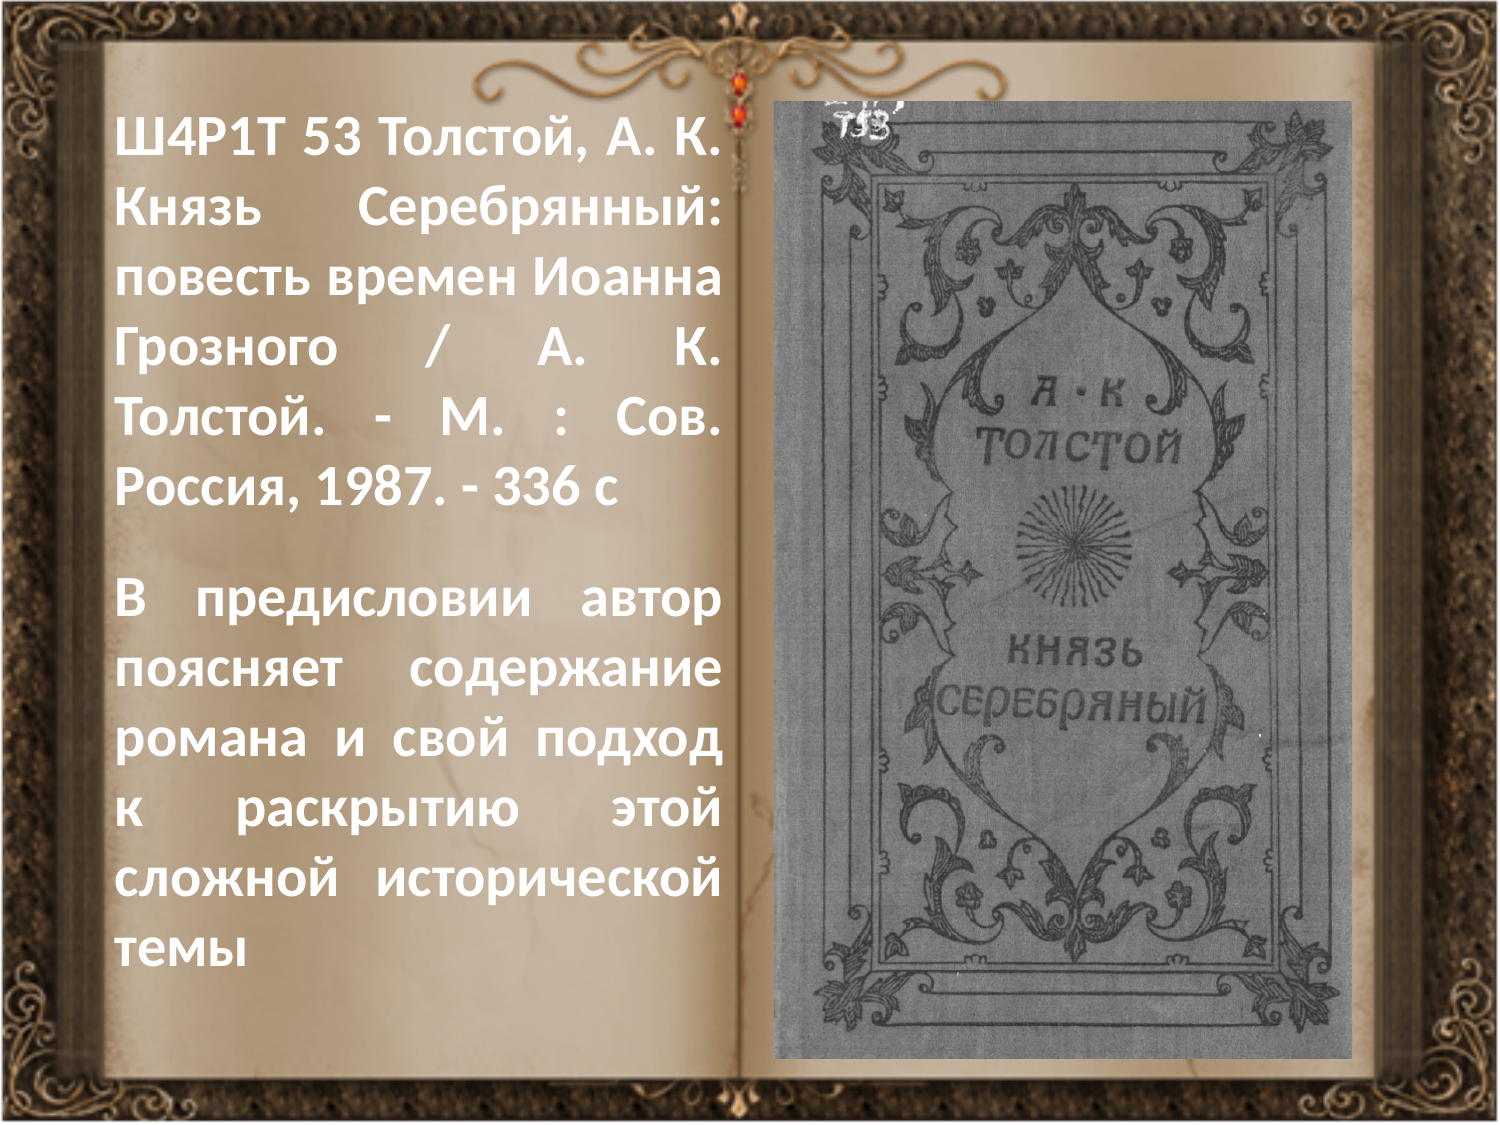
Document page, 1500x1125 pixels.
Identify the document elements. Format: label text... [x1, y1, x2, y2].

picture [0, 0, 1500, 1125]
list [773, 101, 1353, 1059]
text_box Ш4Р1Т 53 Толстой, А. К. Князь Серебрянный: повесть времен Иоанна Грозного / А. К. Толстой. - М. : Сов. Россия, 1987. - 336 с [100, 89, 739, 525]
text_box В предисловии автор поясняет содержание романа и свой подход к раскрытию этой сложной исторической темы [100, 550, 739, 986]
